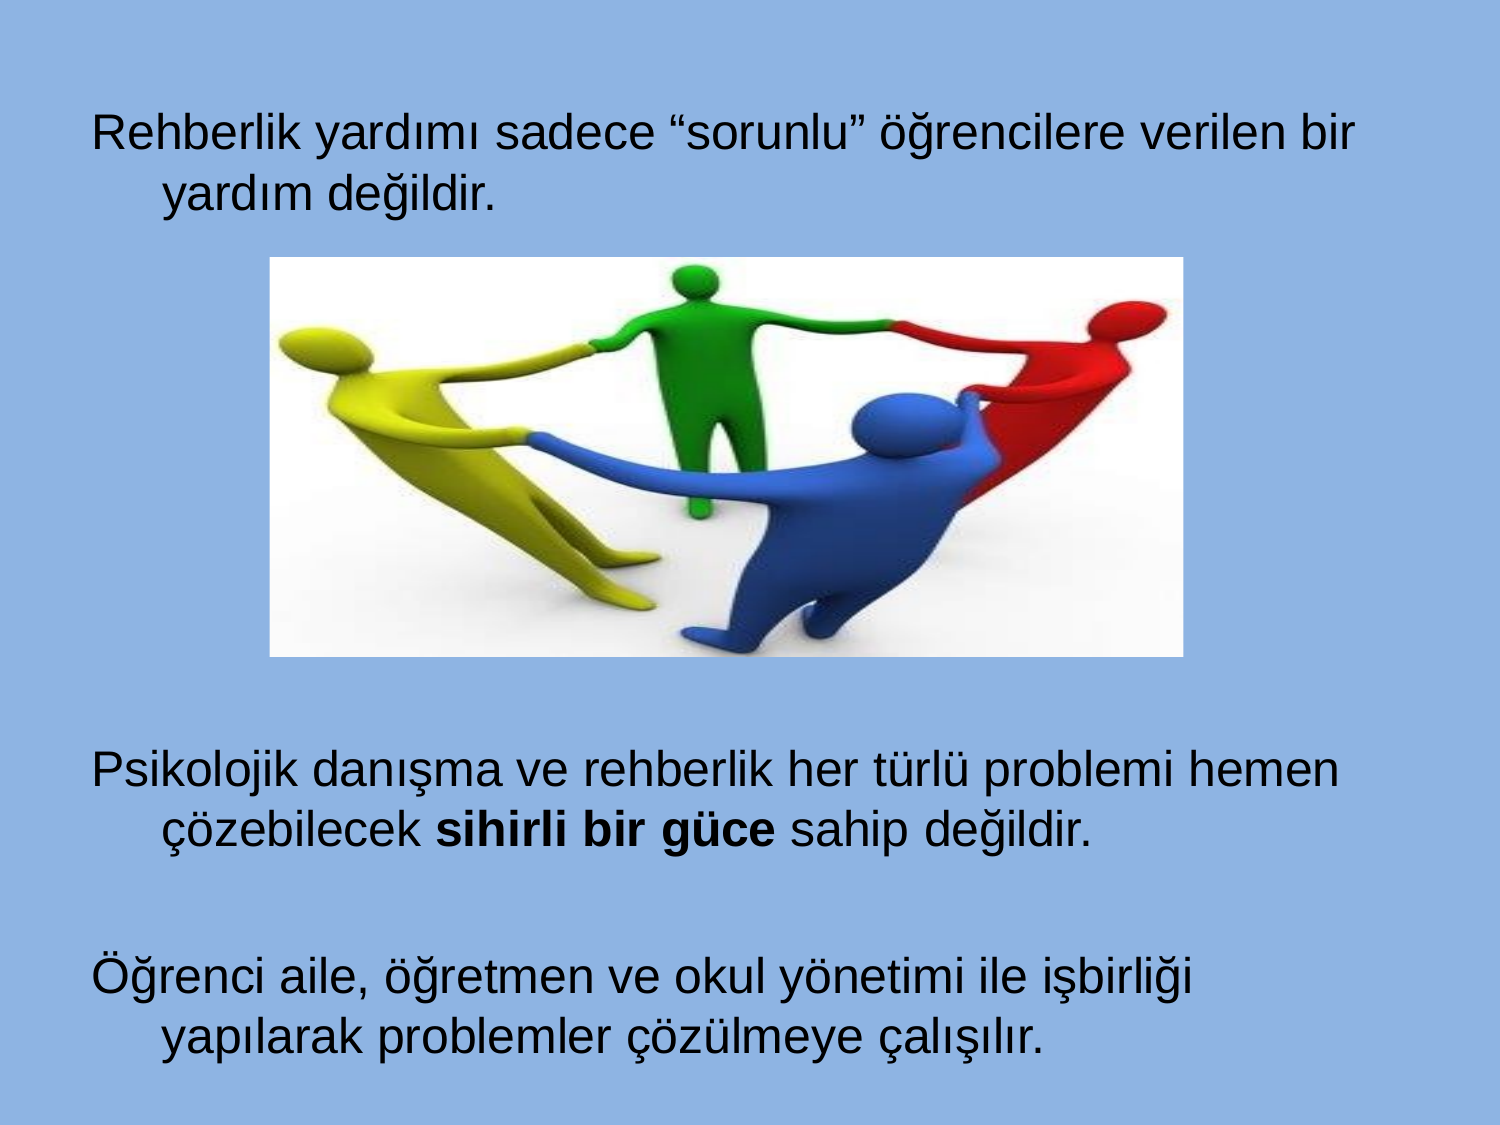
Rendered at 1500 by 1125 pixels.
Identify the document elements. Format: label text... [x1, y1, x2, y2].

text_box Psikolojik danışma ve rehberlik her türlü problemi hemen çözebilecek sihirli bir güce sahip değildir. Öğrenci aile, öğretmen ve okul yönetimi ile işbirliği yapılarak problemler çözülmeye çalışılır. [89, 734, 1351, 1064]
text_box [269, 257, 1184, 657]
title Rehberlik yardımı sadece “sorunlu” öğrencilere verilen bir yardım değildir. [89, 97, 1366, 288]
